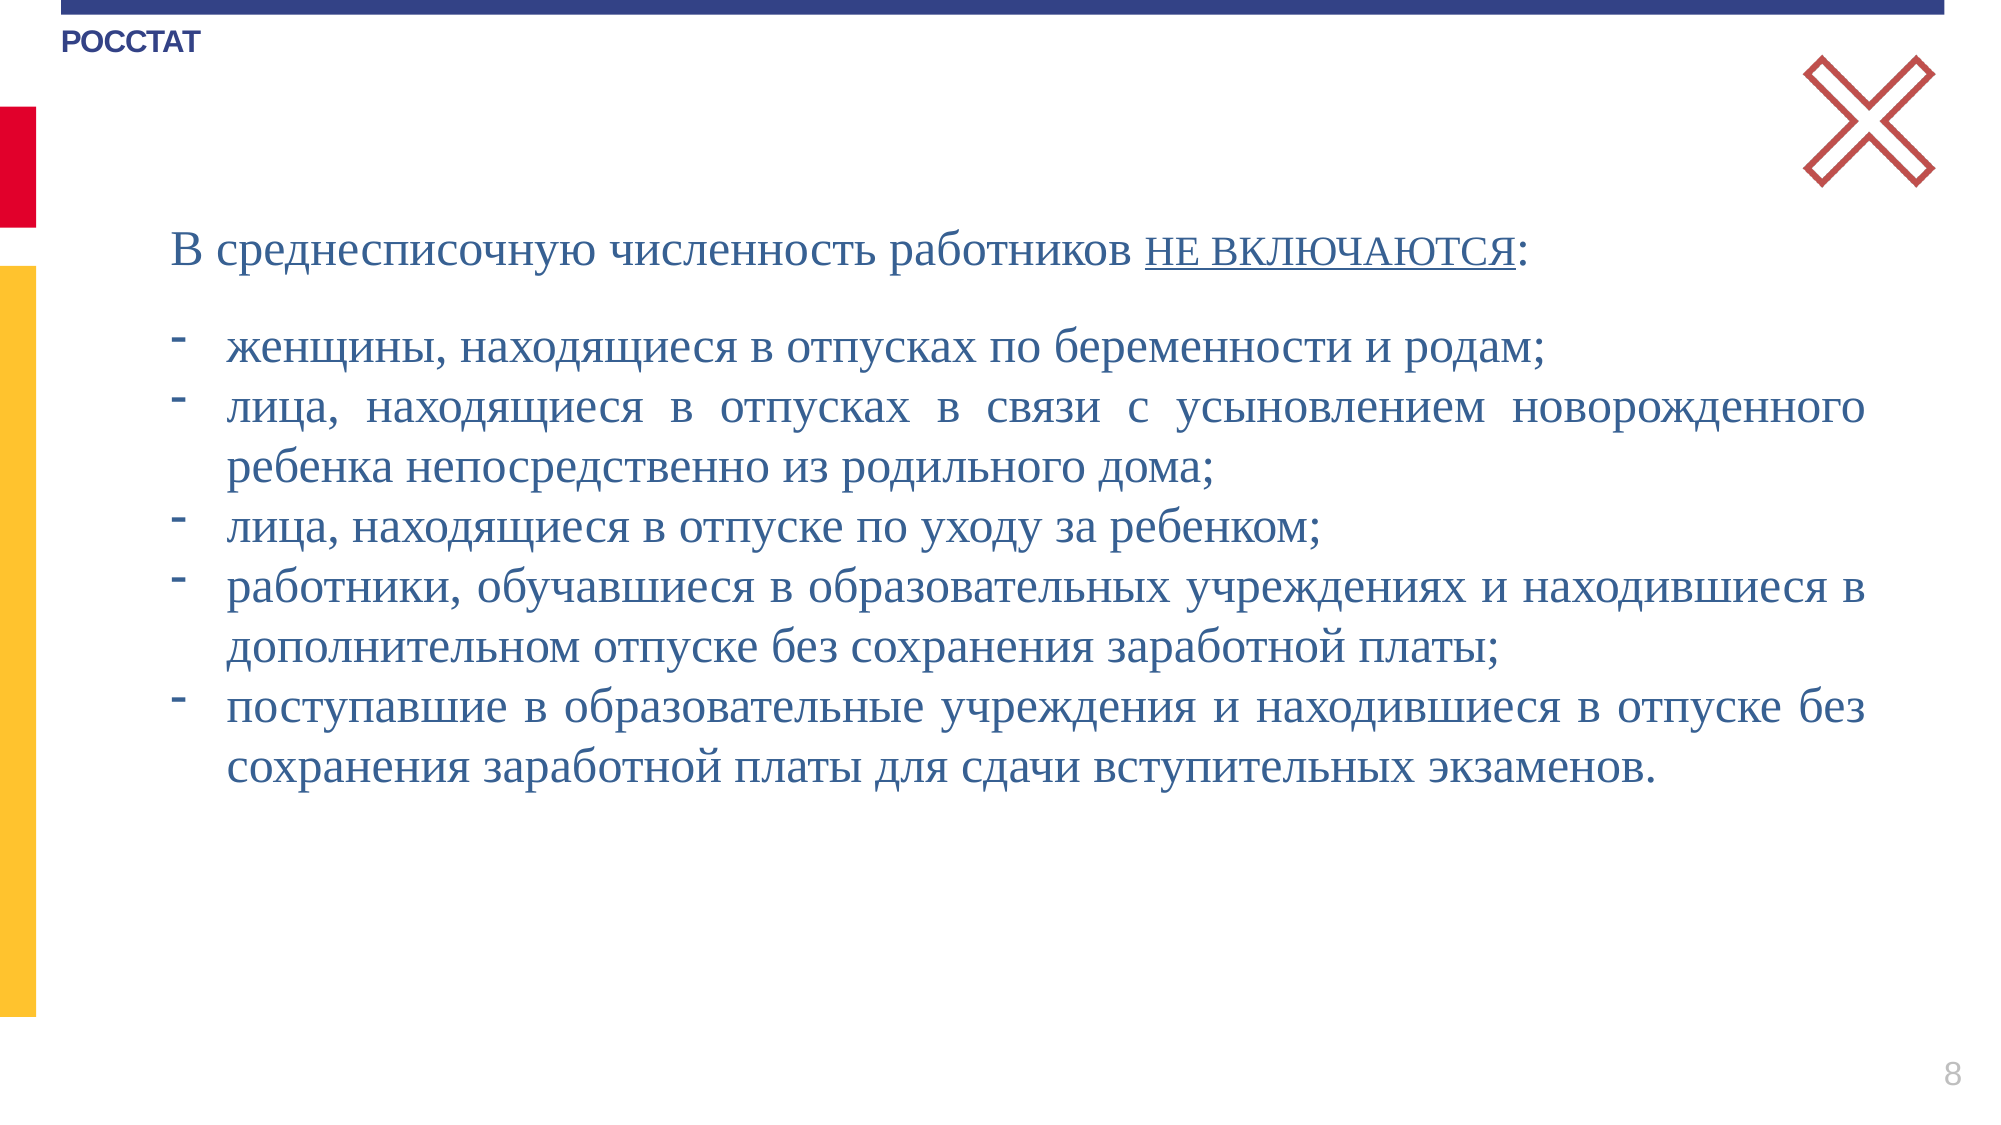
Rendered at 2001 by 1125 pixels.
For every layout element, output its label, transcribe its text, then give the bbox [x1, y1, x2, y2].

text_box В среднесписочную численность работников НЕ ВКЛЮЧАЮТСЯ: женщины, находящиеся в отпусках по беременности и родам; лица, находящиеся в отпусках в связи с усыновлением новорожденного ребенка непосредственно из родильного дома; лица, находящиеся в отпуске по уходу за ребенком; работники, обучавшиеся в образовательных учреждениях и находившиеся в дополнительном отпуске без сохранения заработной платы; поступавшие в образовательные учреждения и находившиеся в отпуске без сохранения заработной платы для сдачи вступительных экзаменов. [155, 207, 1882, 801]
slide_number 8 [1527, 1042, 1978, 1103]
picture [1785, 37, 1953, 205]
